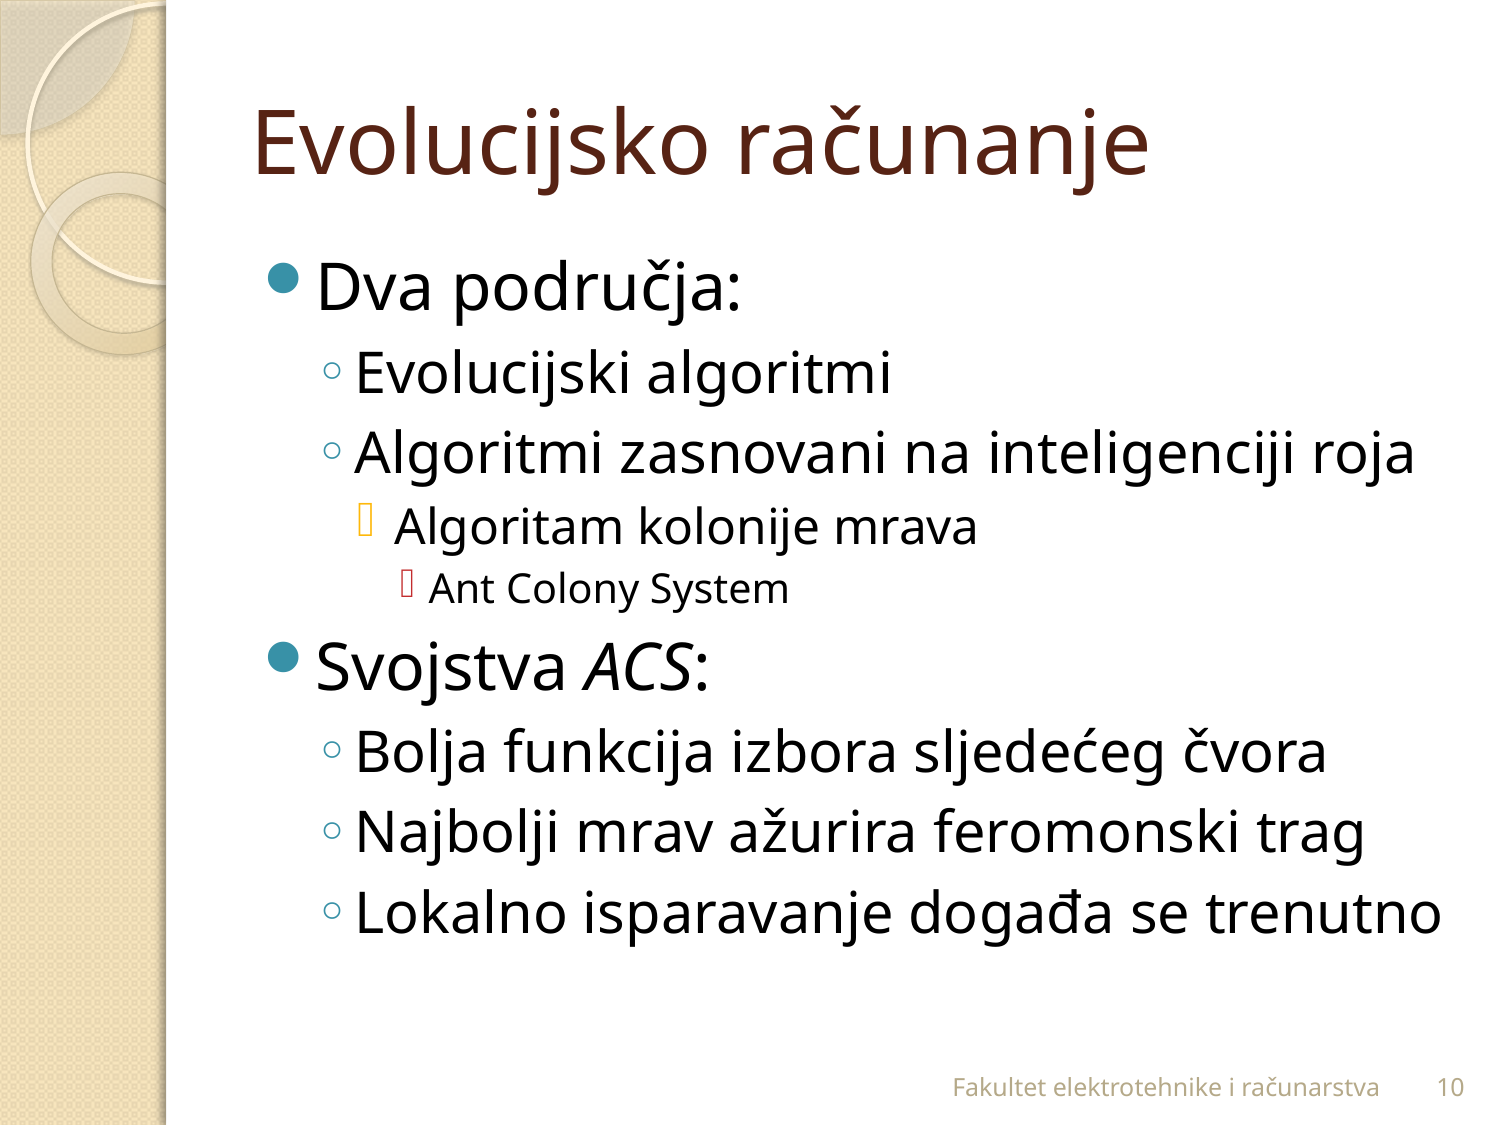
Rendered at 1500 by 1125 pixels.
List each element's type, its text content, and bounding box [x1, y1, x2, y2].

list Dva područja: Evolucijski algoritmi Algoritmi zasnovani na inteligenciji roja Algoritam kolonije mrava Ant Colony System Svojstva ACS: Bolja funkcija izbora sljedećeg čvora Najbolji mrav ažurira feromonski trag Lokalno isparavanje događa se trenutno [235, 237, 1466, 1025]
footer Fakultet elektrotehnike i računarstva [937, 1034, 1413, 1113]
slide_number 10 [1413, 1034, 1488, 1113]
title Evolucijsko računanje [235, 45, 1466, 233]
